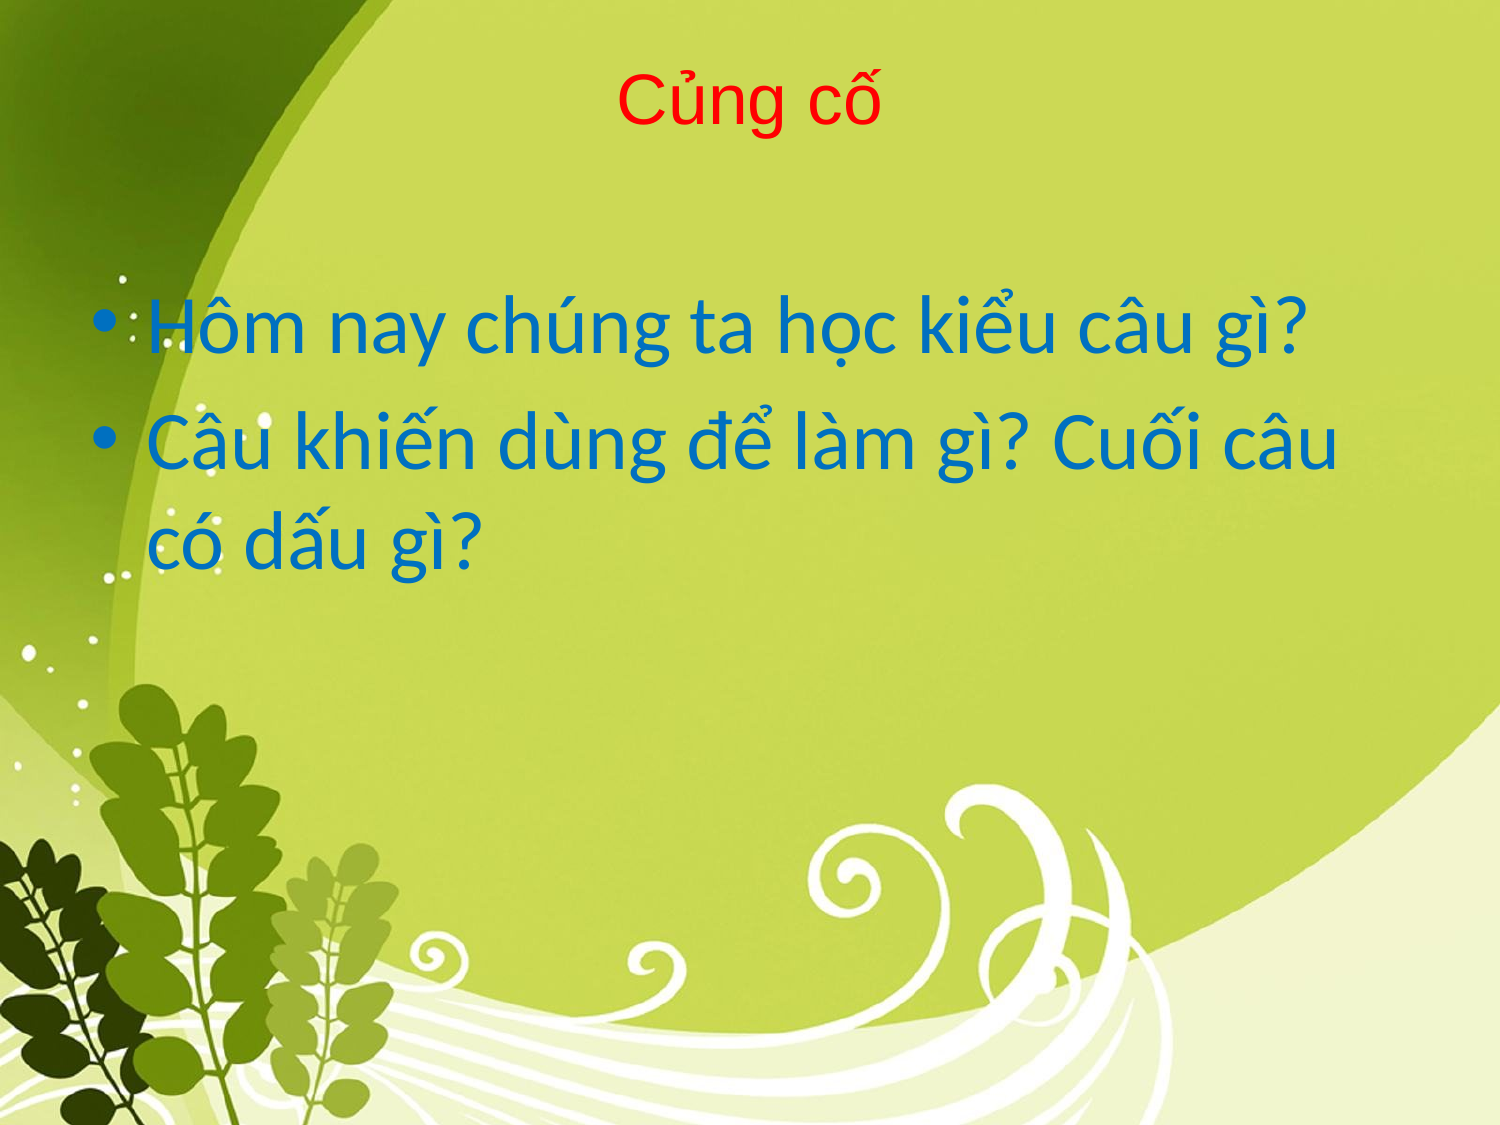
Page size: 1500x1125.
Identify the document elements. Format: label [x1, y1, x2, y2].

list [0, 0, 1500, 1125]
